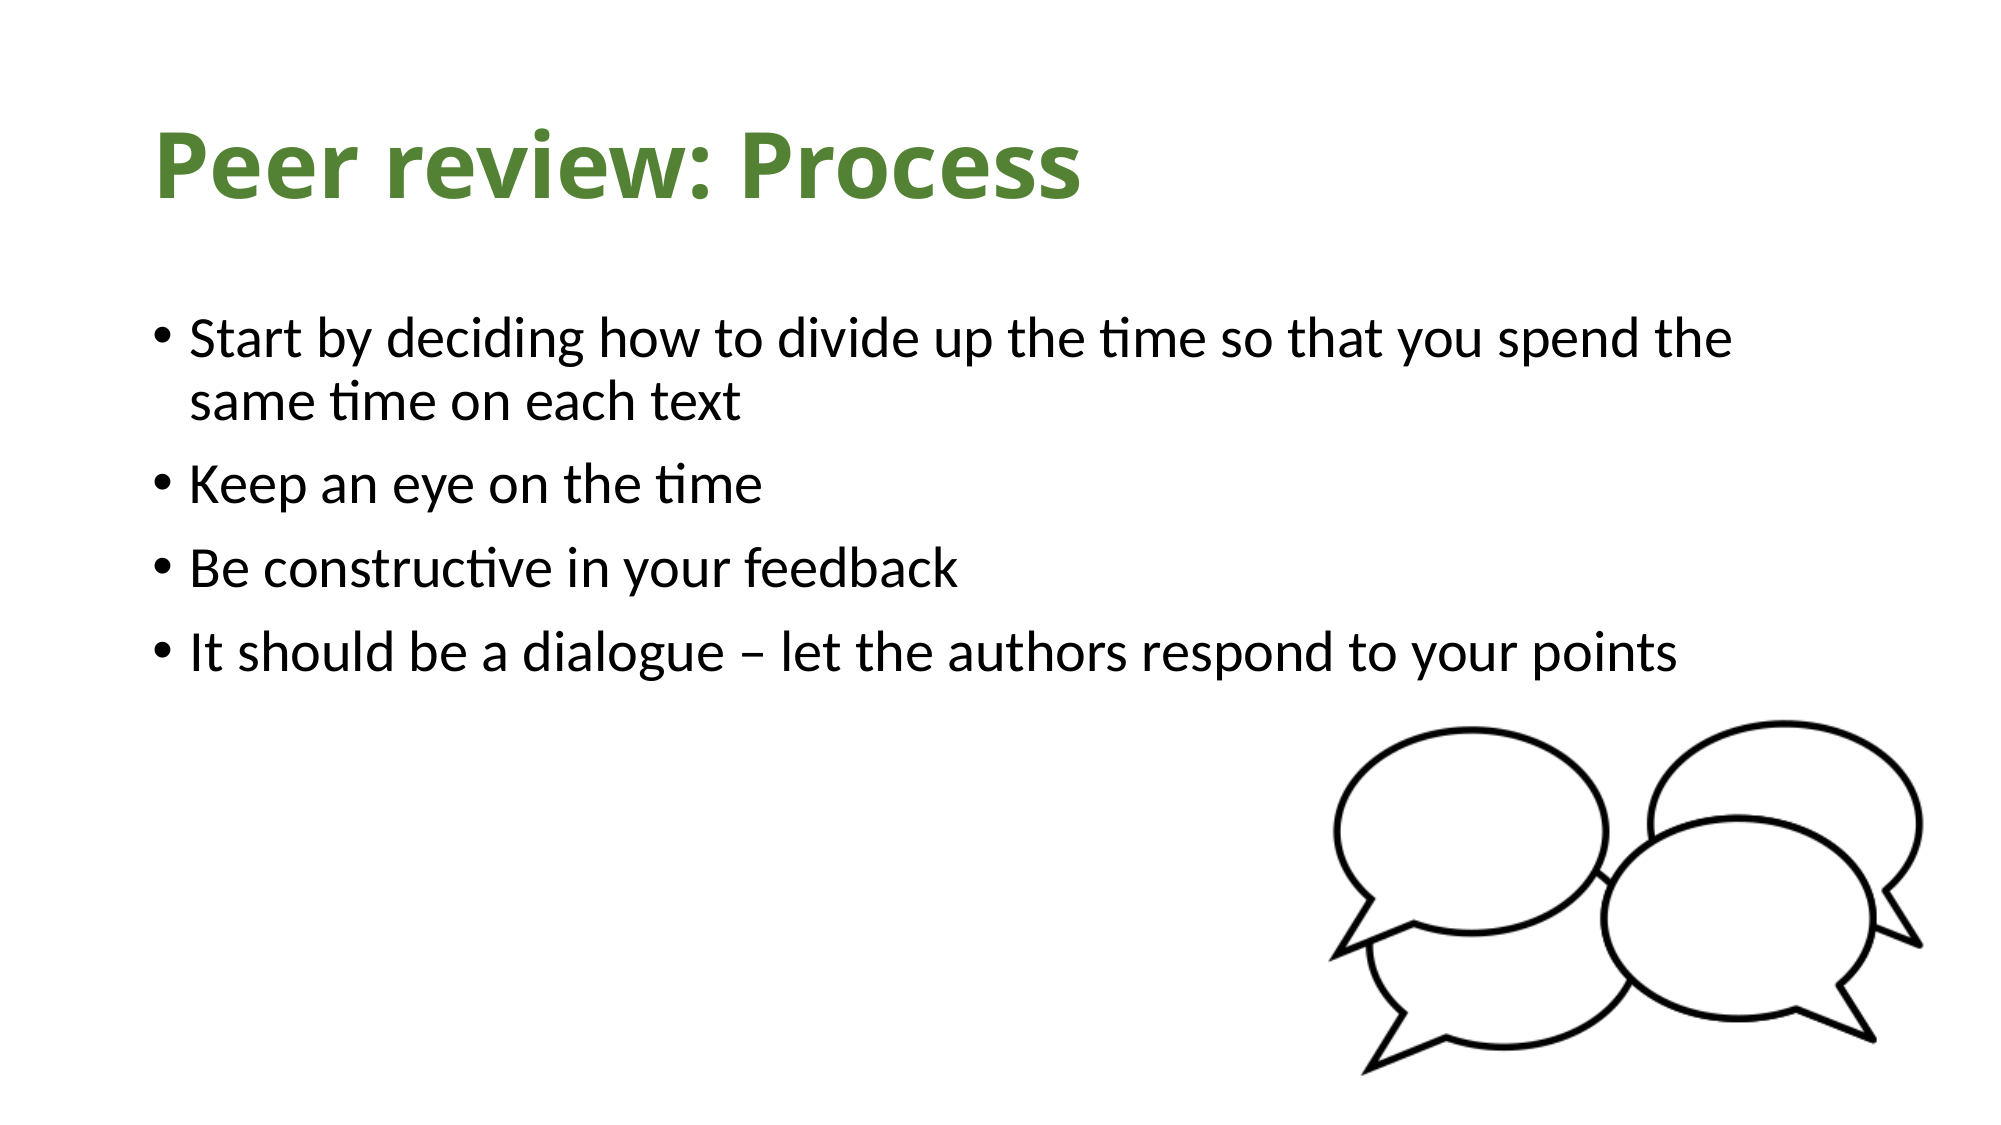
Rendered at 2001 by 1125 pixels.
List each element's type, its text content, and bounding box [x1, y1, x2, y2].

picture [1316, 703, 1941, 1090]
list Start by deciding how to divide up the time so that you spend the same time on each text Keep an eye on the time Be constructive in your feedback It should be a dialogue – let the authors respond to your points [137, 299, 1863, 1014]
title Peer review: Process [137, 59, 1863, 278]
